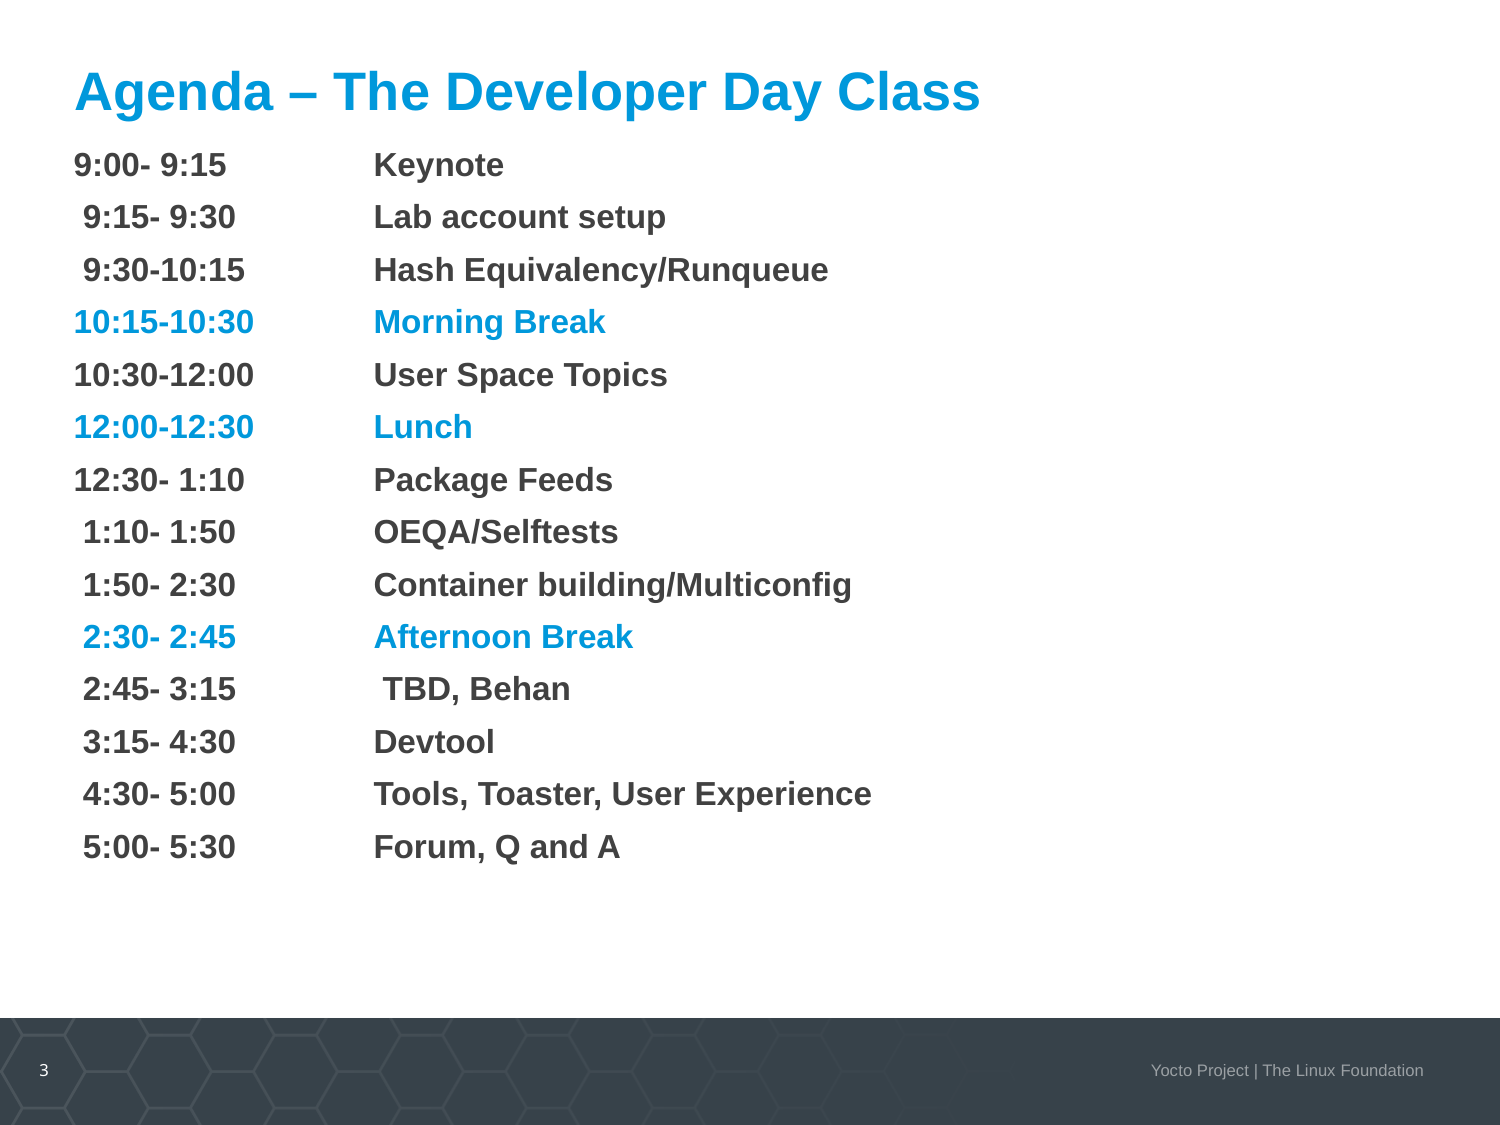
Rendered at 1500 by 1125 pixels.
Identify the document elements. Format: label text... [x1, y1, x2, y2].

title Agenda – The Developer Day Class [74, 67, 1425, 143]
list 9:00- 9:15 Keynote 9:15- 9:30 Lab account setup 9:30-10:15 Hash Equivalency/Runqueue 10:15-10:30 Morning Break 10:30-12:00 User Space Topics 12:00-12:30 Lunch 12:30- 1:10 Package Feeds 1:10- 1:50 OEQA/Selftests 1:50- 2:30 Container building/Multiconfig 2:30- 2:45 Afternoon Break 2:45- 3:15 TBD, Behan 3:15- 4:30 Devtool 4:30- 5:00 Tools, Toaster, User Experience 5:00- 5:30 Forum, Q and A [73, 143, 1425, 998]
picture [0, 0, 1500, 1125]
